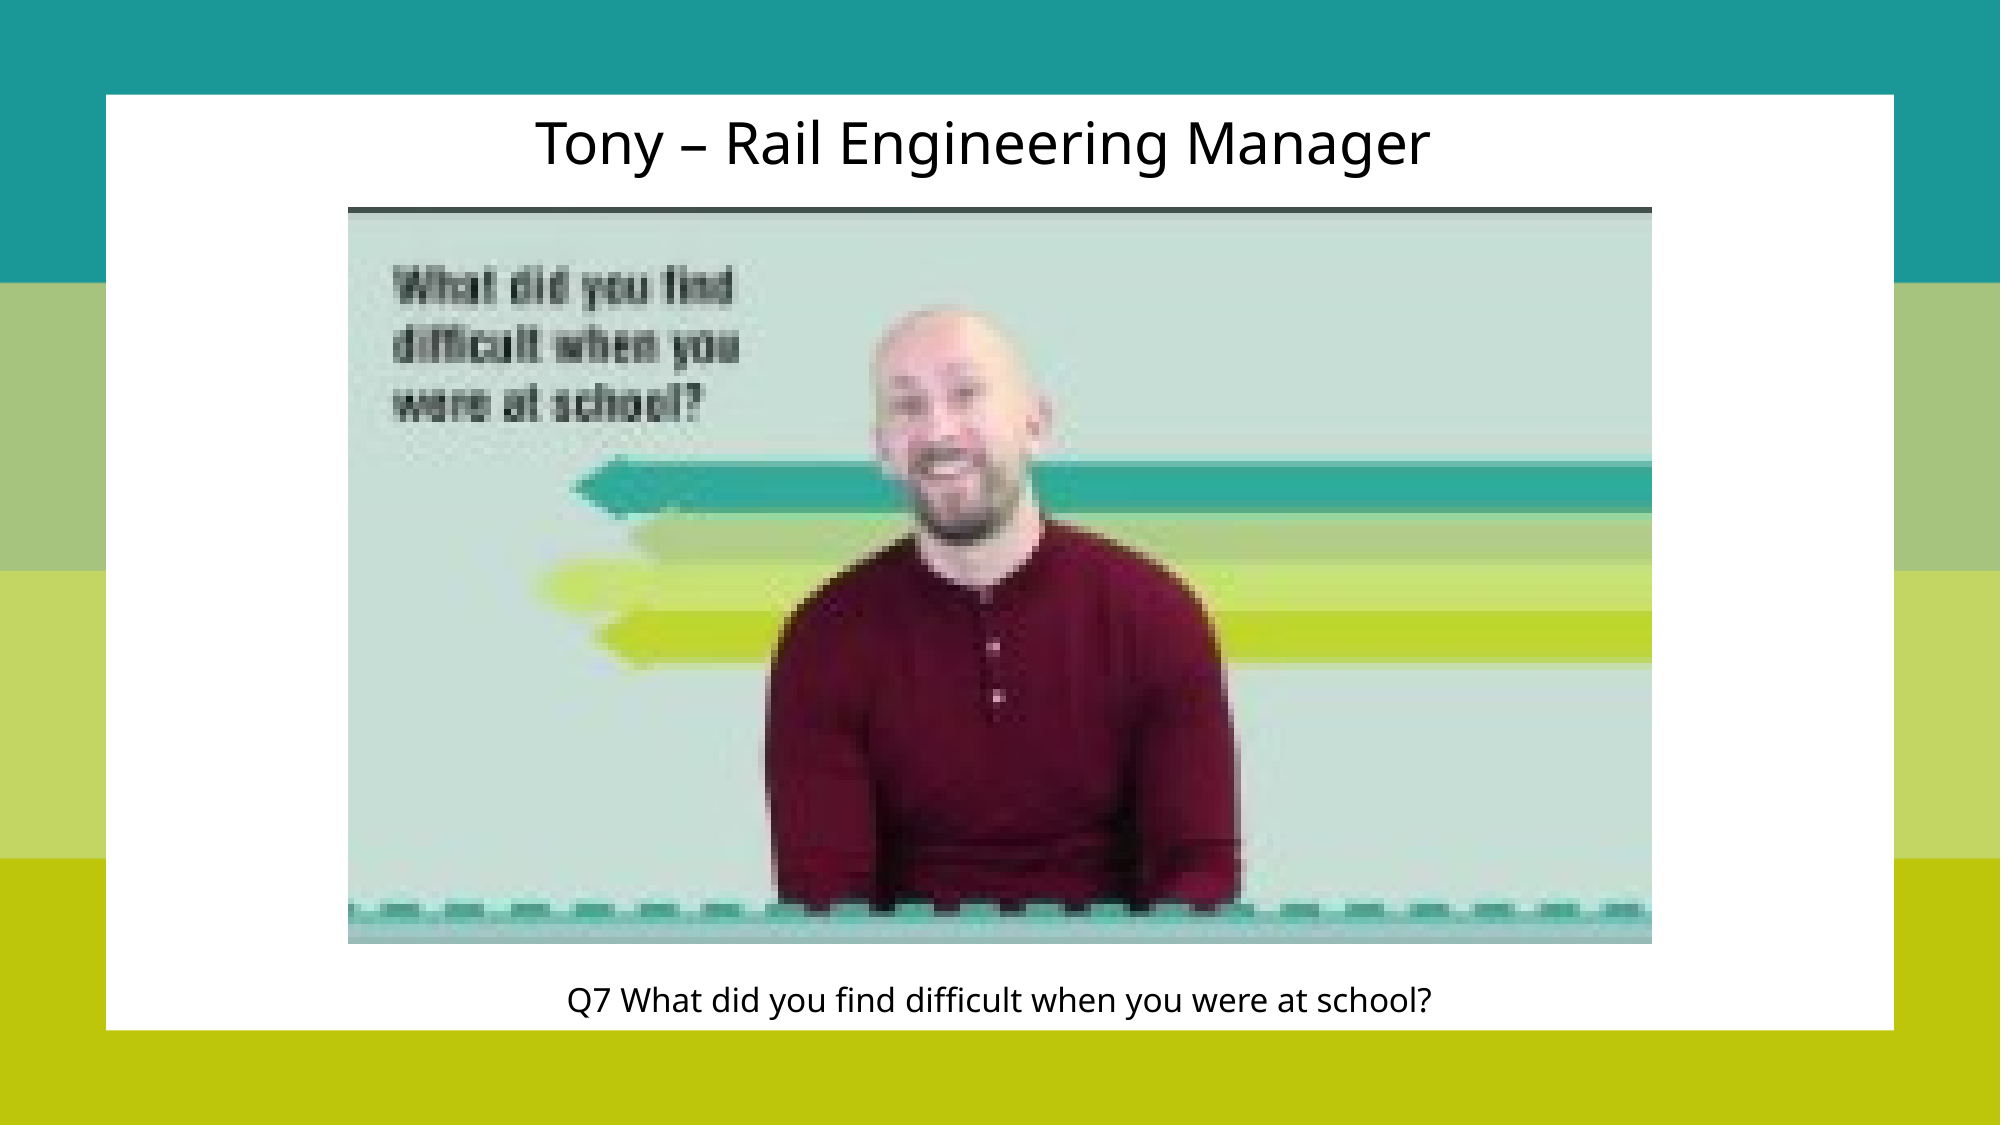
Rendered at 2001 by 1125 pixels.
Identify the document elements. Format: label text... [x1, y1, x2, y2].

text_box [347, 206, 1653, 945]
text_box Tony – Rail Engineering Manager [520, 98, 1447, 184]
picture [0, 0, 2000, 1125]
text_box Q7 What did you find difficult when you were at school? [317, 971, 1683, 1027]
